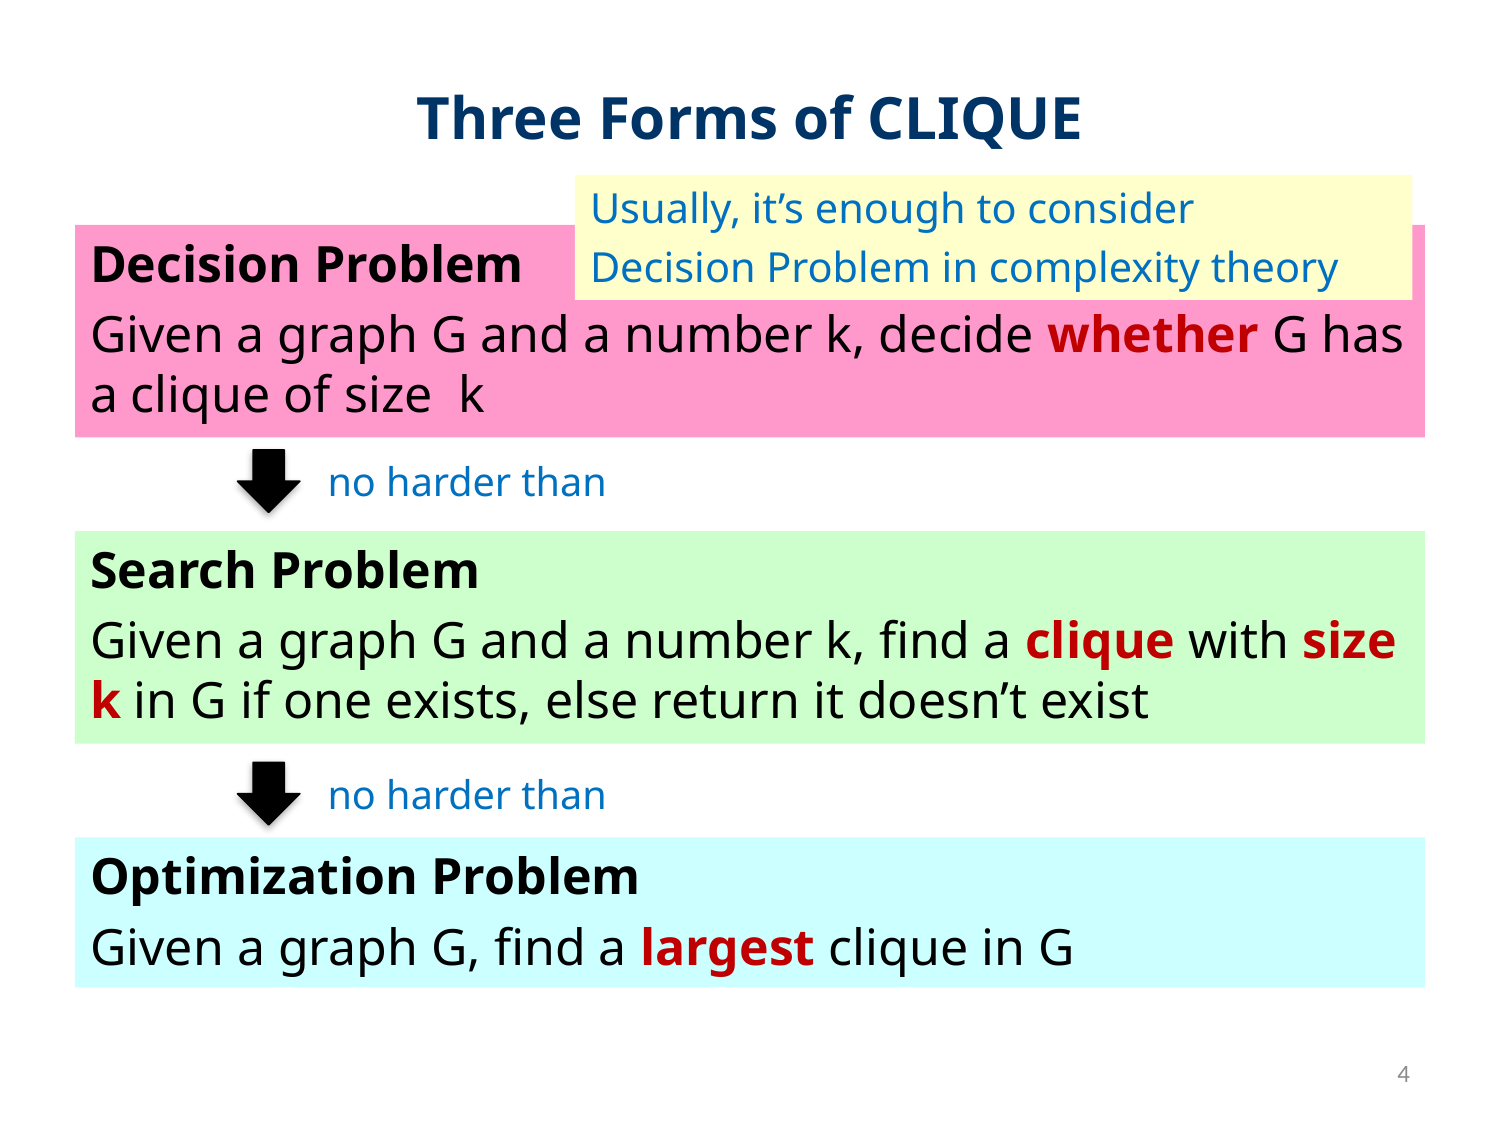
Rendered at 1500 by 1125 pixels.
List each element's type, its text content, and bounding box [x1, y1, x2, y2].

text_box Usually, it’s enough to consider Decision Problem in complexity theory [574, 174, 1413, 300]
text_box [236, 449, 301, 513]
text_box no harder than [312, 762, 738, 825]
slide_number 4 [1074, 1042, 1425, 1103]
title Three Forms of CLIQUE [75, 45, 1425, 188]
text_box no harder than [312, 449, 738, 513]
text_box Optimization Problem Given a graph G, find a largest clique in G [74, 837, 1425, 988]
text_box [236, 761, 301, 826]
